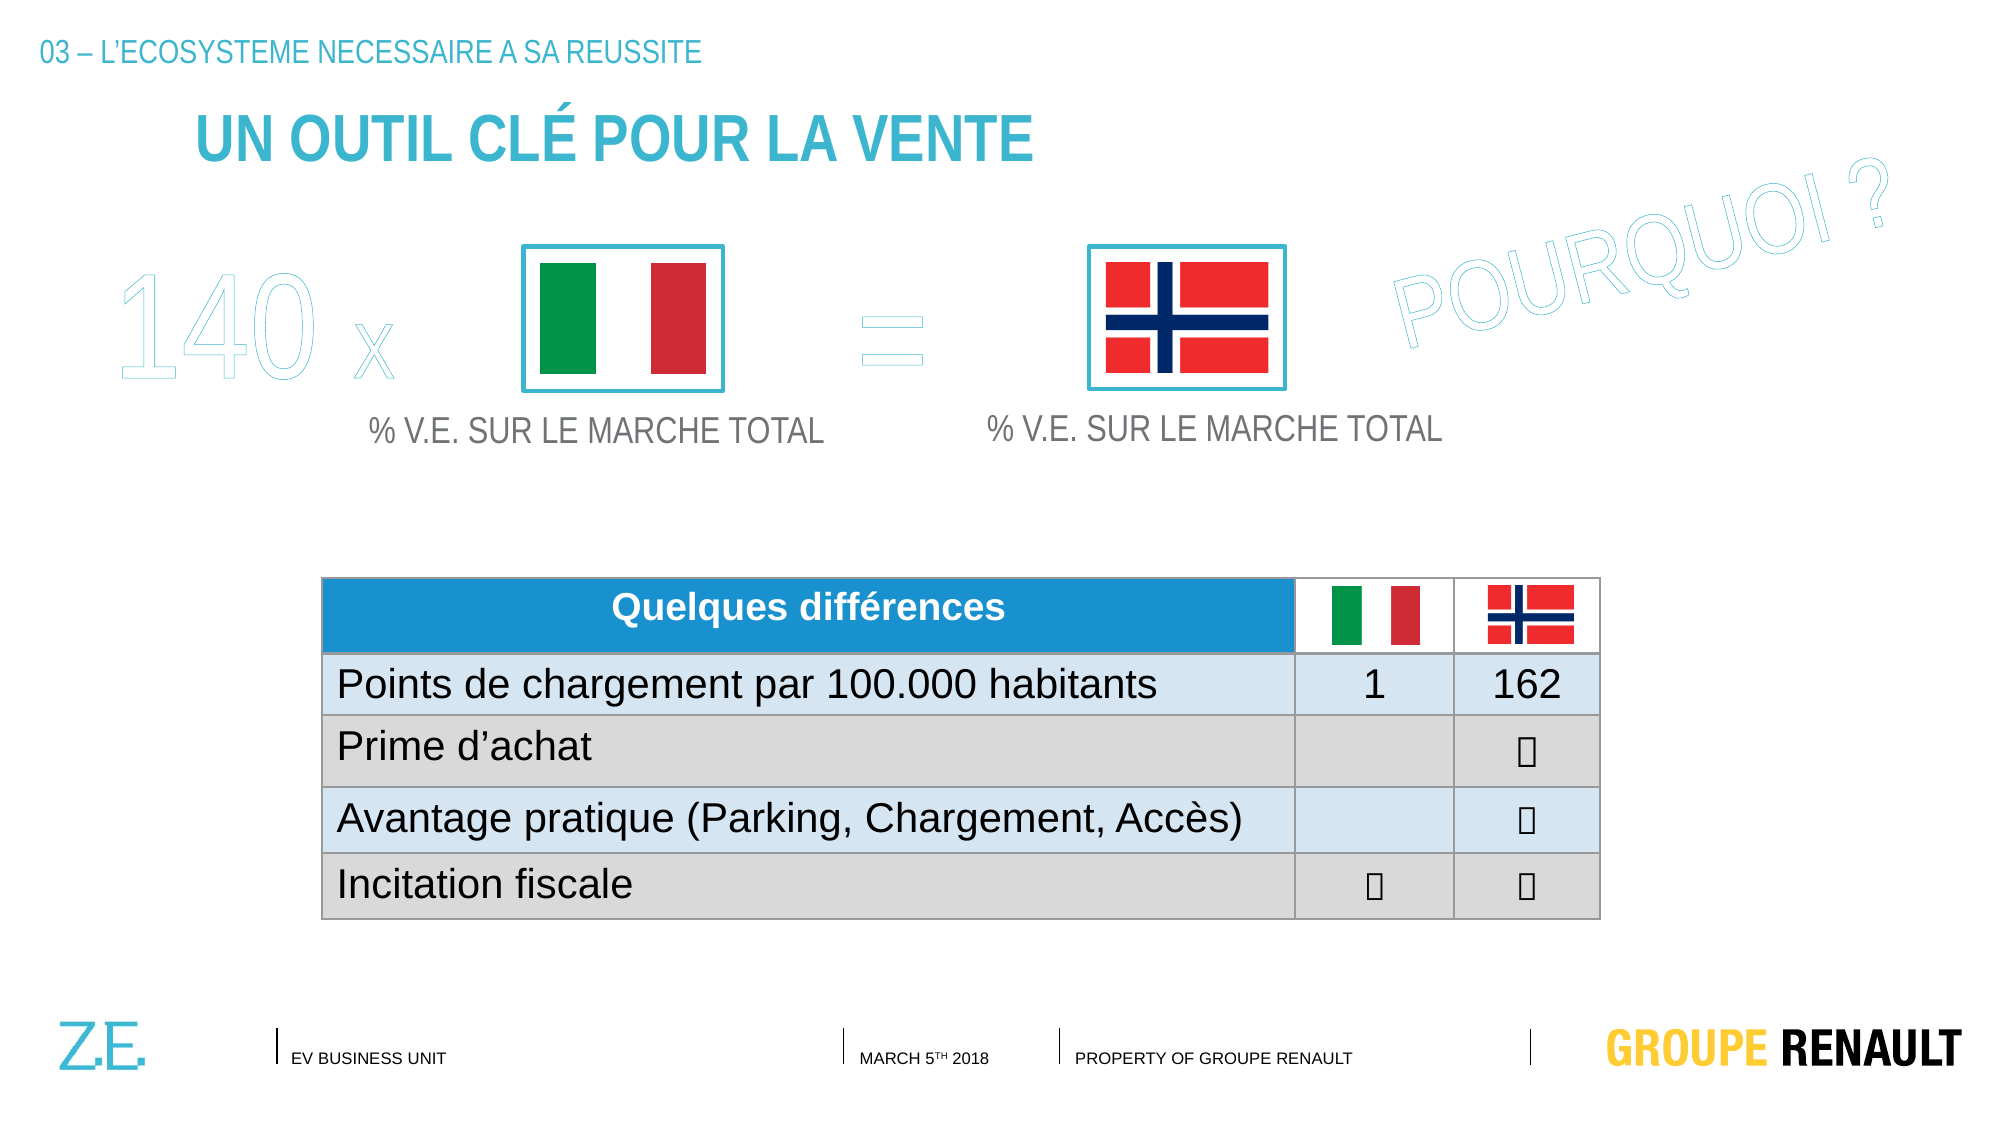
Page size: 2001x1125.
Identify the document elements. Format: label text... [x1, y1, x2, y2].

text_box % V.E. sur le marche total [368, 406, 940, 491]
text_box Pourquoi ? [1379, 91, 2000, 510]
table_cell Incitation fiscale [323, 854, 1294, 918]
table_cell 1 [1296, 655, 1453, 714]
table_cell  [1455, 854, 1599, 918]
table_cell [1296, 788, 1453, 852]
list 03 – L’ECOSYSTEME NECESSAIRE A SA REUSSITE [39, 30, 1882, 67]
text_box 140 x [112, 228, 419, 349]
table_header [1455, 579, 1599, 652]
table_cell  [1455, 788, 1599, 852]
table_header [1296, 579, 1453, 652]
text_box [523, 246, 724, 392]
text_box = [692, 240, 1093, 361]
table_header Quelques différences [323, 579, 1294, 652]
table_cell Prime d’achat [323, 716, 1294, 786]
table_cell  [1296, 854, 1453, 918]
text_box % V.E. sur le marche total [986, 403, 1440, 489]
table_cell Points de chargement par 100.000 habitants [323, 655, 1294, 714]
table_cell [1296, 716, 1453, 786]
title Un outil clé pour la vente [195, 94, 1988, 152]
table_cell  [1455, 716, 1599, 786]
table_cell Avantage pratique (Parking, Chargement, Accès) [323, 788, 1294, 852]
picture [58, 1019, 147, 1073]
table_cell 162 [1455, 655, 1599, 714]
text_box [1088, 246, 1286, 390]
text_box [1332, 585, 1574, 646]
